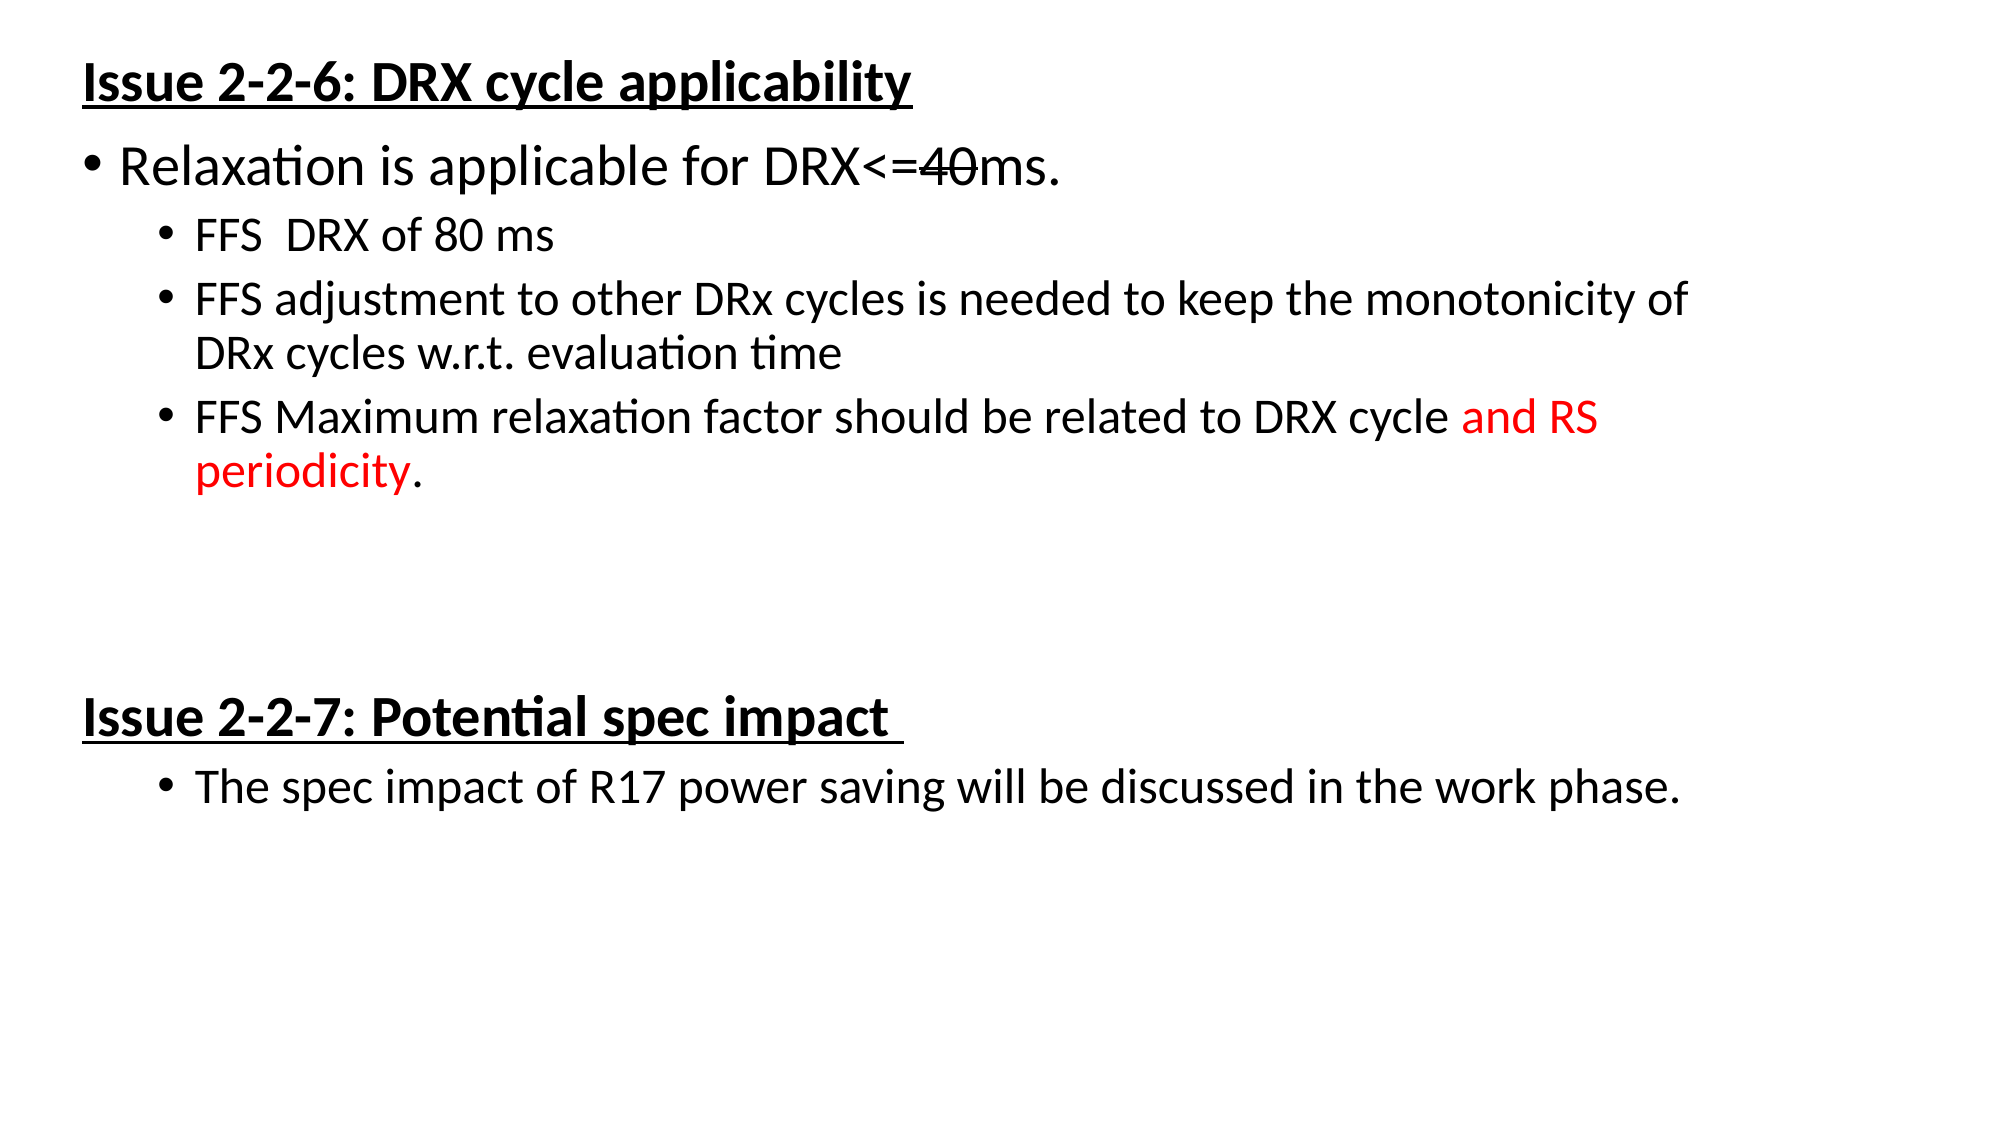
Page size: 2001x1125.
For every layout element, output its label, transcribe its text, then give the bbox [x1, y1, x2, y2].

list Issue 2-2-6: DRX cycle applicability Relaxation is applicable for DRX<=40ms. FFS DRX of 80 ms FFS adjustment to other DRx cycles is needed to keep the monotonicity of DRx cycles w.r.t. evaluation time FFS Maximum relaxation factor should be related to DRX cycle and RS periodicity. Issue 2-2-7: Potential spec impact The spec impact of R17 power saving will be discussed in the work phase. [67, 43, 1793, 868]
